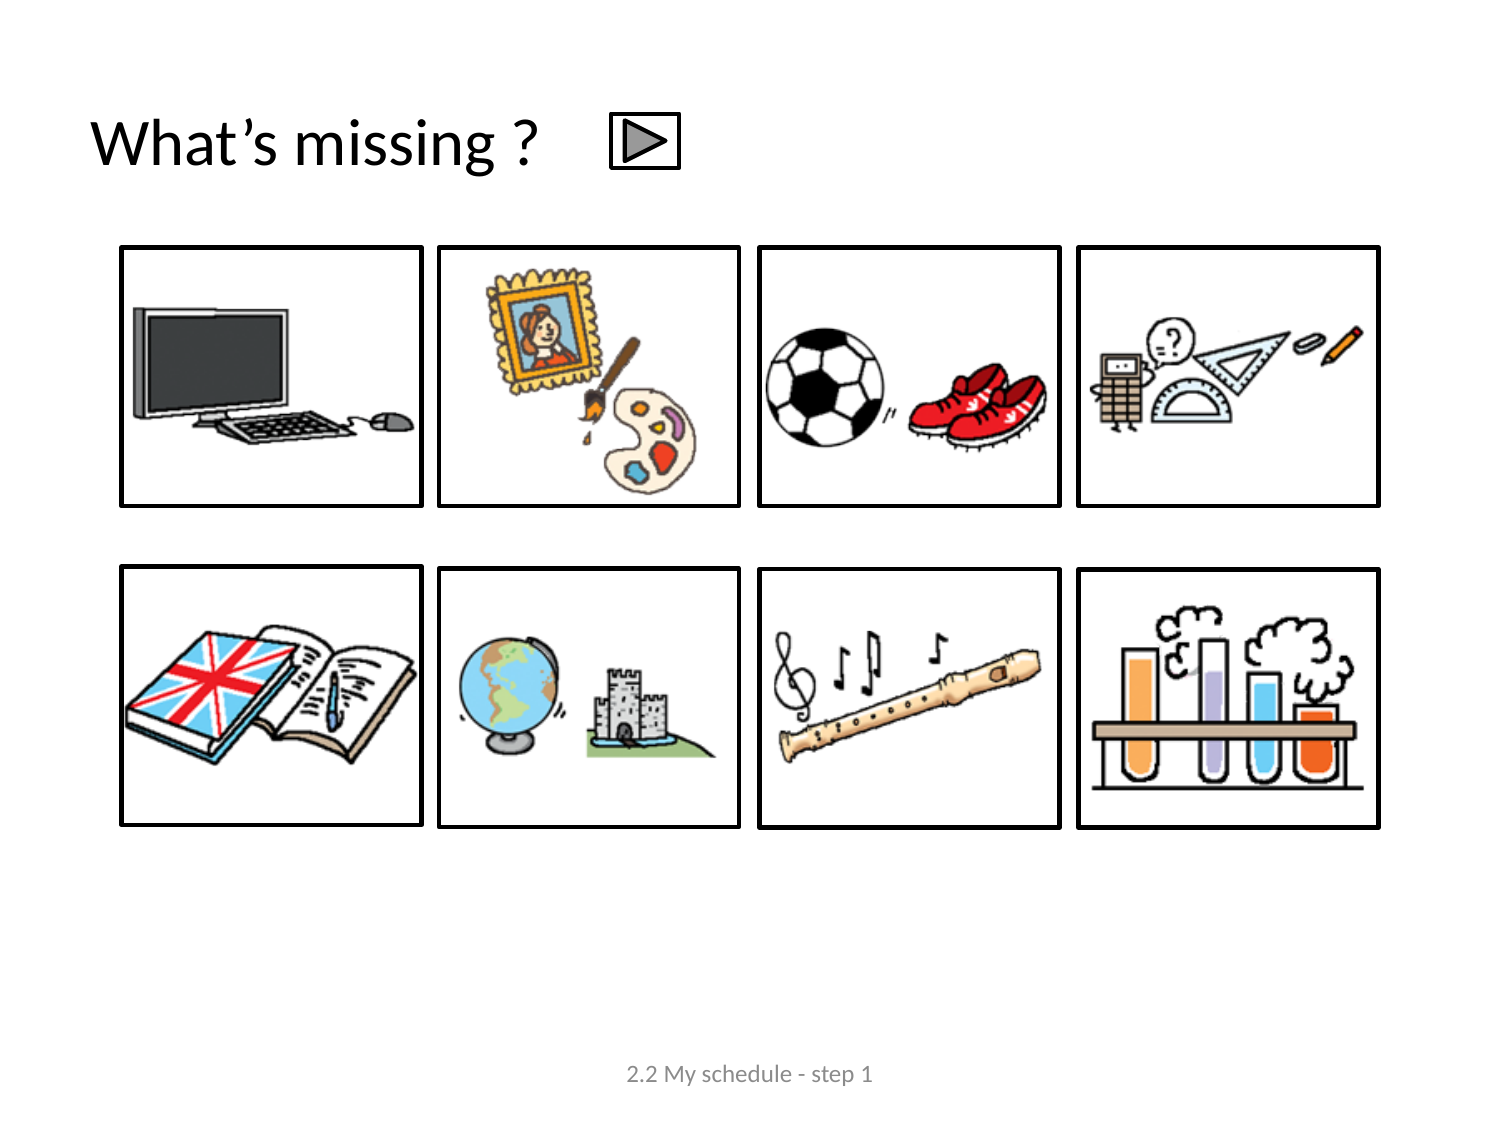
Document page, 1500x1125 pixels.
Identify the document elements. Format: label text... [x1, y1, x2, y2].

picture [1080, 249, 1377, 504]
picture [1080, 571, 1377, 826]
picture [761, 249, 1058, 504]
picture [123, 249, 420, 504]
picture [123, 568, 420, 823]
title What’s missing ? [75, 45, 1425, 233]
picture [440, 570, 737, 825]
picture [761, 571, 1058, 826]
picture [440, 249, 737, 504]
text_box [609, 112, 681, 170]
footer 2.2 My schedule - step 1 [512, 1042, 988, 1103]
